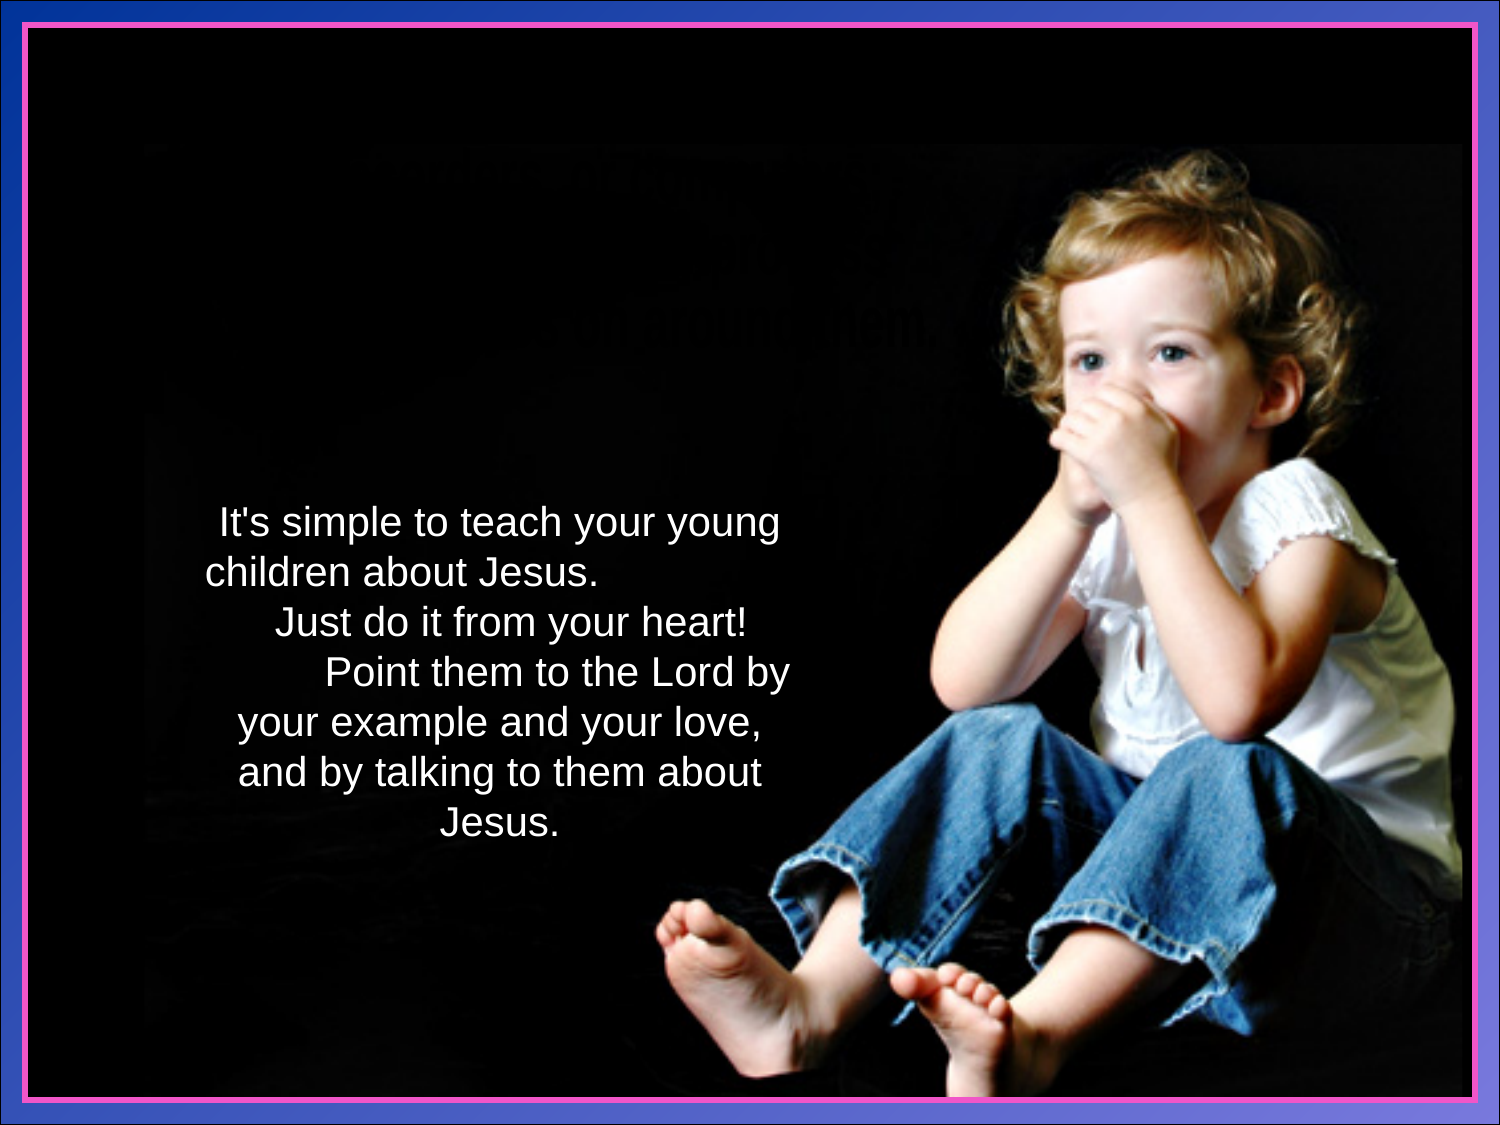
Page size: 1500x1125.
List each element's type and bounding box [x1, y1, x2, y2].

text_box [24, 24, 1475, 1100]
text_box [0, 0, 1500, 1125]
picture [137, 143, 1463, 1101]
